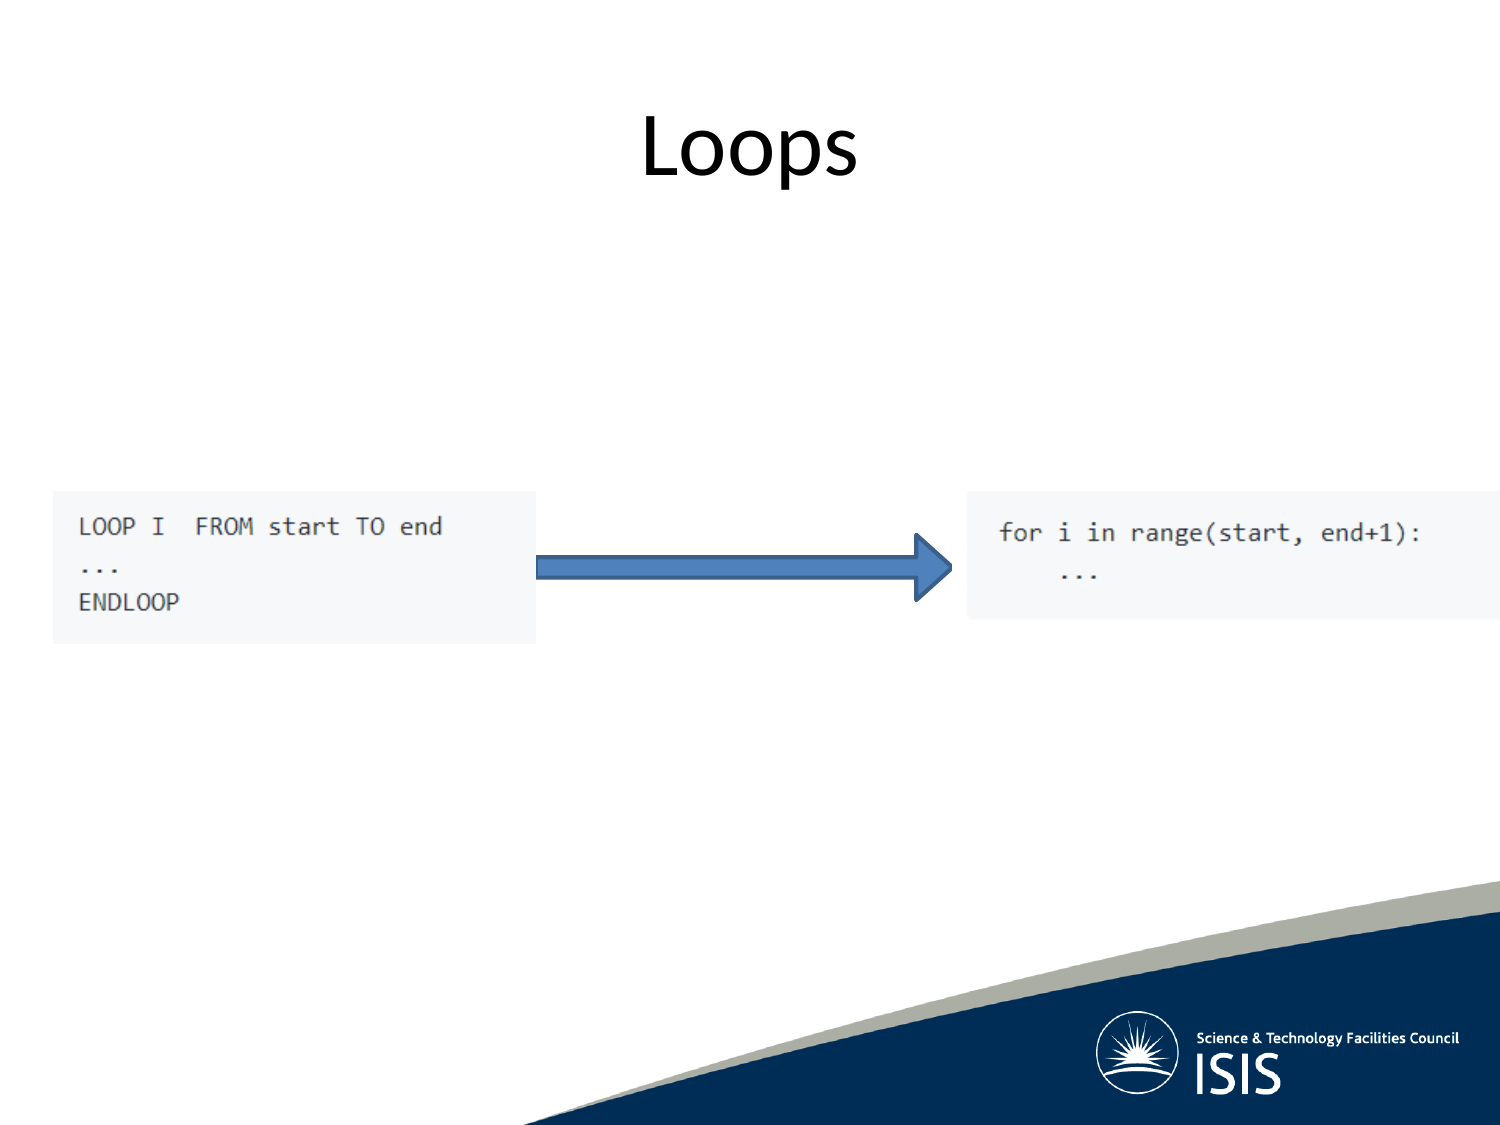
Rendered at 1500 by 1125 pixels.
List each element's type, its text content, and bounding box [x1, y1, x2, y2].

picture [0, 879, 1500, 1125]
picture [952, 491, 1500, 624]
title Loops [75, 45, 1425, 233]
picture [52, 491, 537, 644]
text_box [540, 532, 947, 602]
